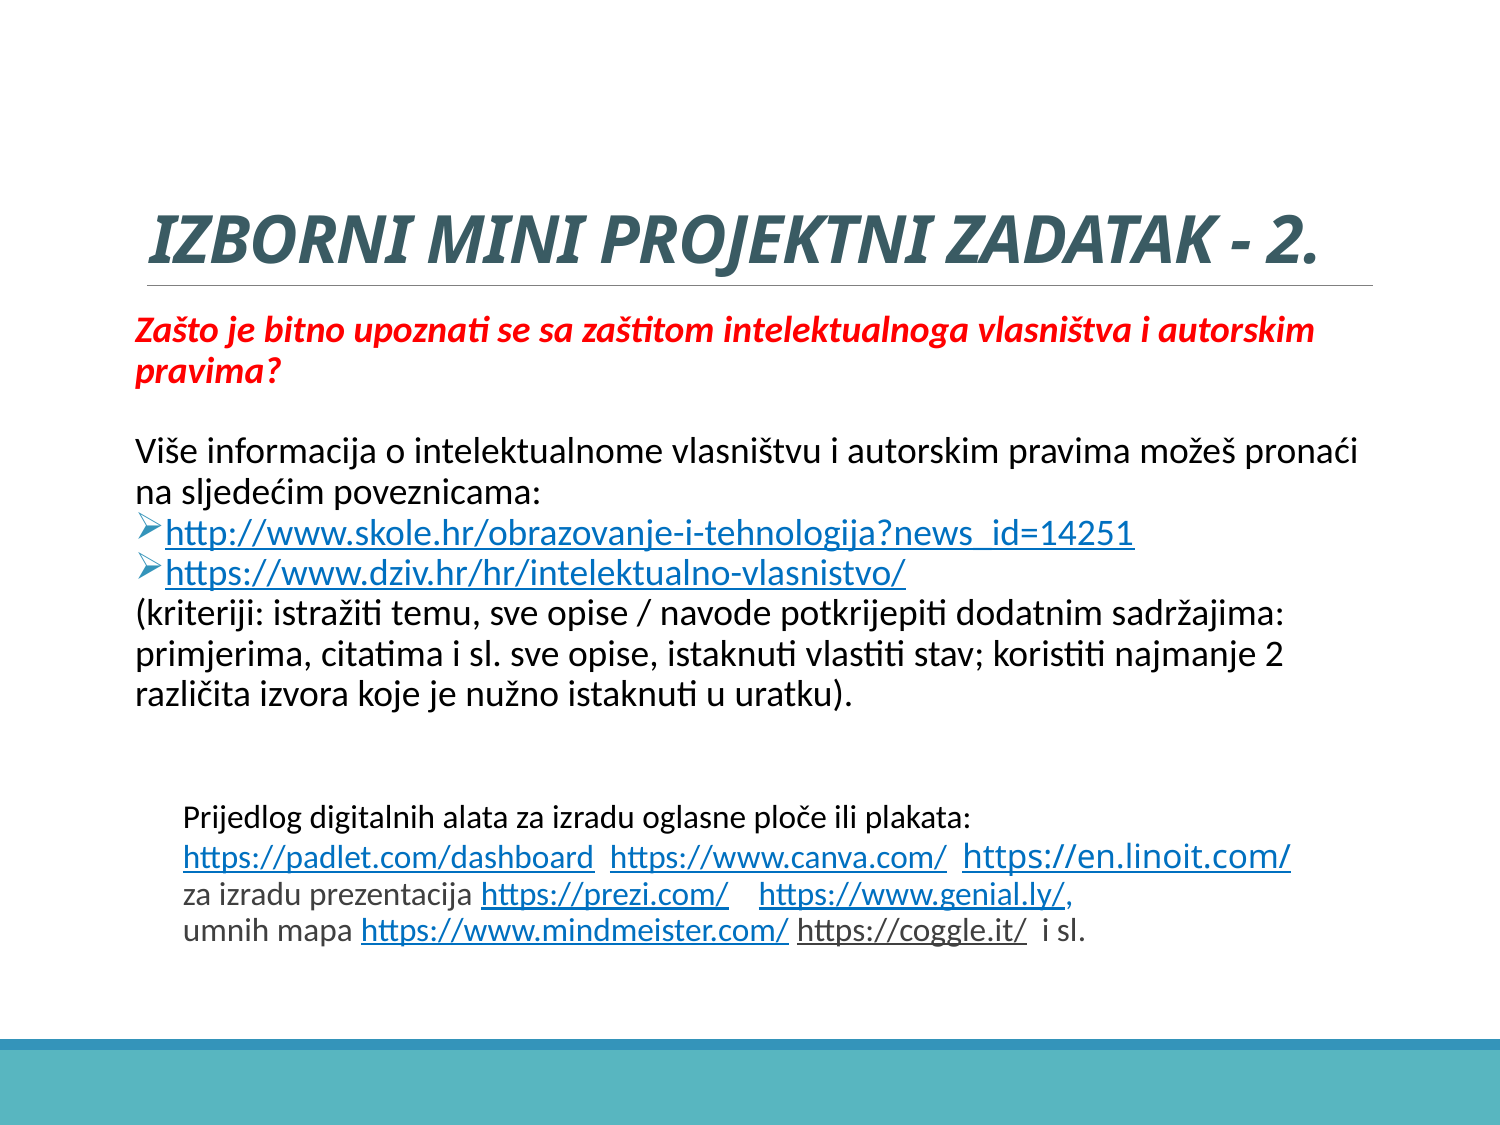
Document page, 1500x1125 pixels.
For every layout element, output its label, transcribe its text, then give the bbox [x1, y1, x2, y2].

title IZBORNI MINI PROJEKTNI ZADATAK - 2. [135, 47, 1373, 285]
list Zašto je bitno upoznati se sa zaštitom intelektualnoga vlasništva i autorskim pravima? Više informacija o intelektualnome vlasništvu i autorskim pravima možeš pronaći na sljedećim poveznicama: http://www.skole.hr/obrazovanje-i-tehnologija?news_id=14251 https://www.dziv.hr/hr/intelektualno-vlasnistvo/ (kriteriji: istražiti temu, sve opise / navode potkrijepiti dodatnim sadržajima: primjerima, citatima i sl. sve opise, istaknuti vlastiti stav; koristiti najmanje 2 različita izvora koje je nužno istaknuti u uratku). Prijedlog digitalnih alata za izradu oglasne ploče ili plakata: https://padlet.com/dashboard https://www.canva.com/ https://en.linoit.com/ za izradu prezentacija https://prezi.com/ https://www.genial.ly/, umnih mapa https://www.mindmeister.com/ https://coggle.it/ i sl. [135, 302, 1373, 963]
